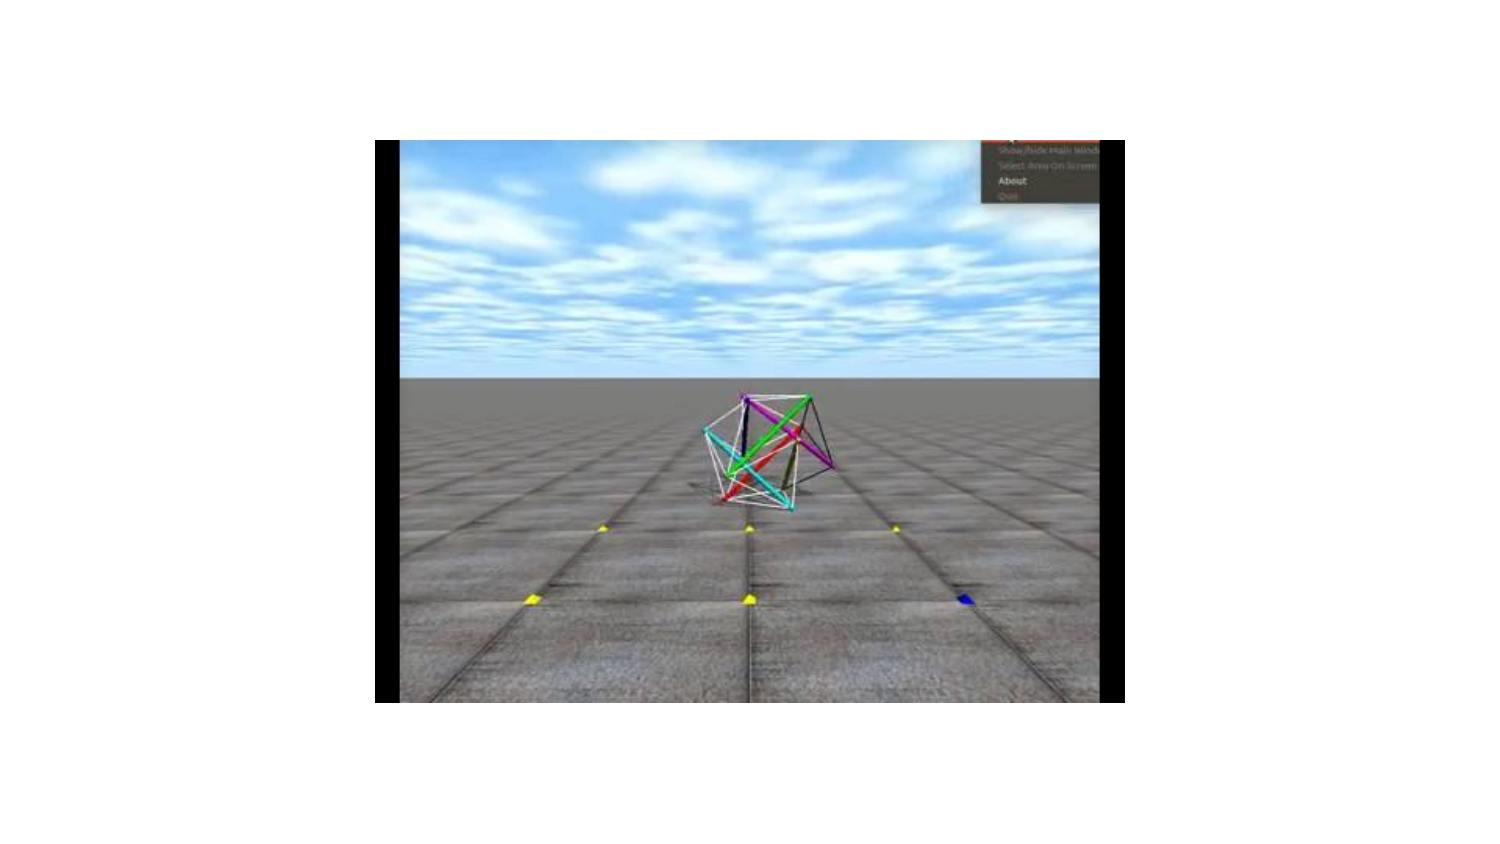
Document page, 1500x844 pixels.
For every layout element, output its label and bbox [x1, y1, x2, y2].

picture [374, 140, 1126, 704]
